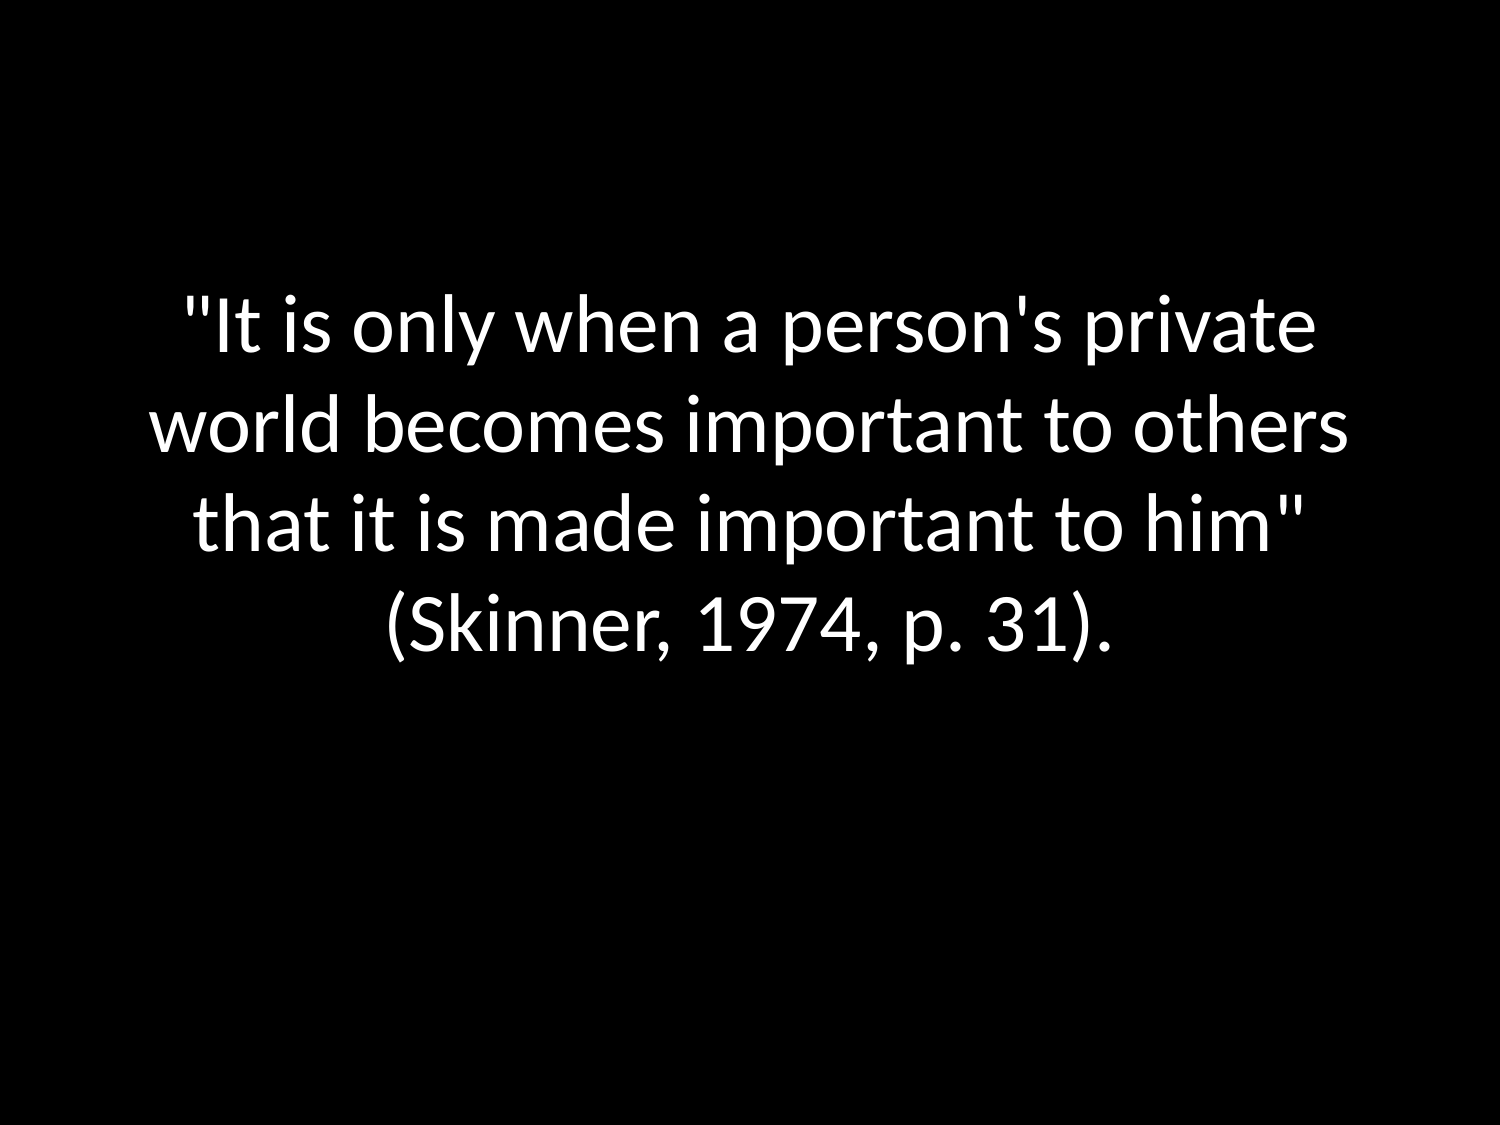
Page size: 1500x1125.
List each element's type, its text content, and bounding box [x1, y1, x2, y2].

title "It is only when a person's private world becomes important to others that it is made important to him" (Skinner, 1974, p. 31). [112, 145, 1388, 903]
